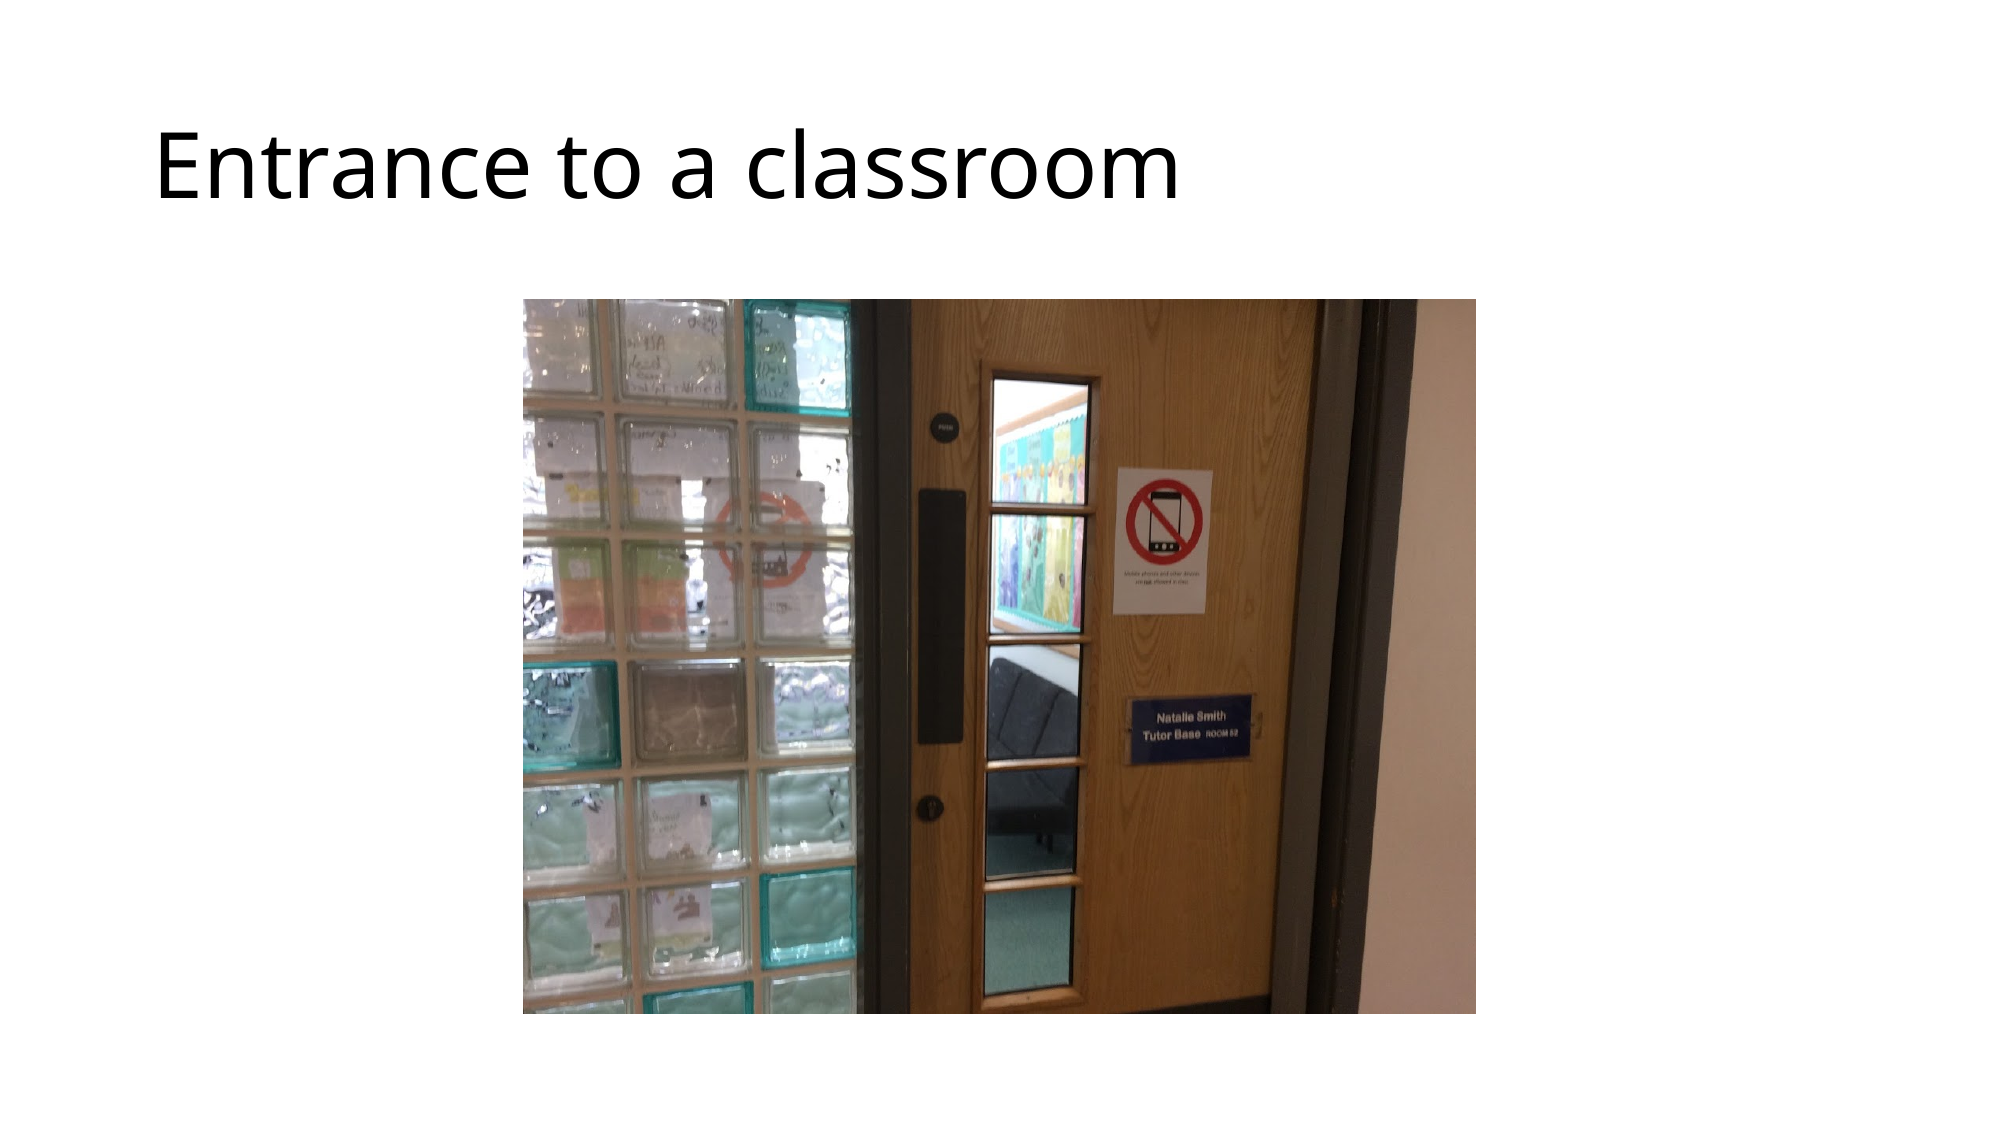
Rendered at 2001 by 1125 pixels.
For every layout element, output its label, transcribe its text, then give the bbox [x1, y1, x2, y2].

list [523, 299, 1476, 1014]
title Entrance to a classroom [137, 59, 1863, 278]
